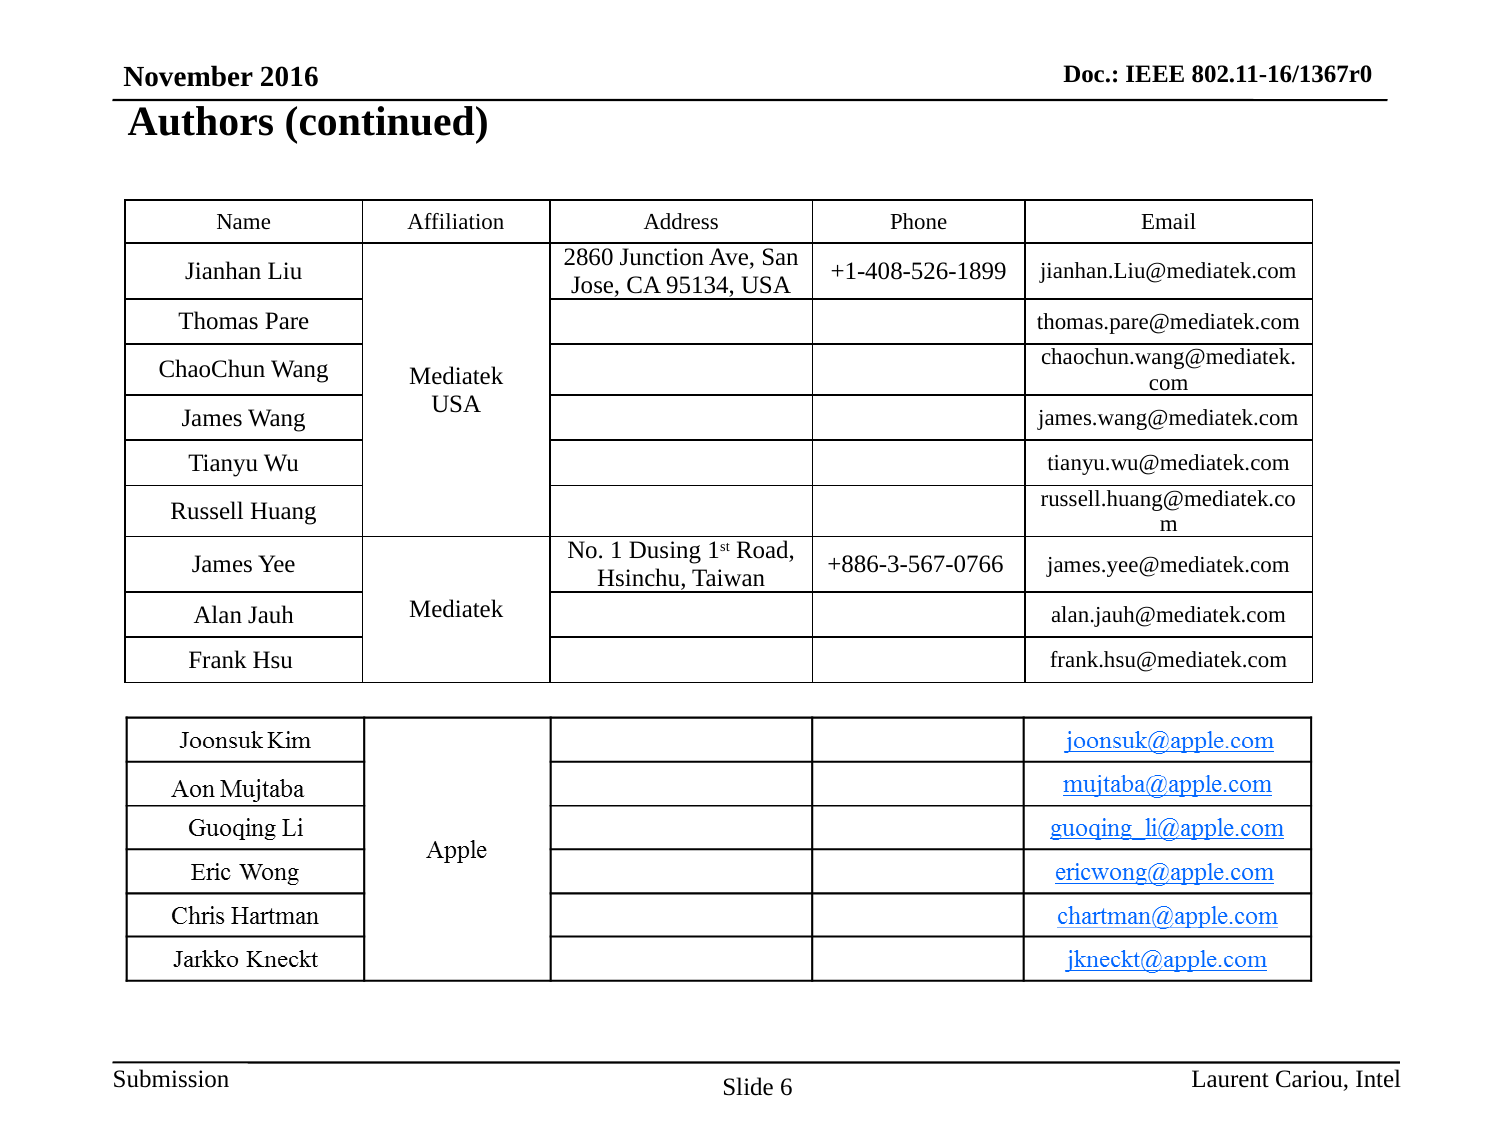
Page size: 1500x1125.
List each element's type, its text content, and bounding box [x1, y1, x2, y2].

table_cell No. 1 Dusing 1st Road, Hsinchu, Taiwan [551, 537, 812, 591]
table_cell tianyu.wu@mediatek.com [1026, 441, 1312, 485]
table_cell [551, 593, 812, 636]
table_cell [813, 593, 1024, 636]
table_cell [551, 486, 812, 536]
footer Laurent Cariou, Intel [949, 1061, 1402, 1093]
table_cell Tianyu Wu [126, 441, 362, 485]
table_cell james.wang@mediatek.com [1026, 396, 1312, 439]
table_cell ChaoChun Wang [126, 345, 362, 394]
table_cell [551, 345, 812, 394]
picture [124, 716, 1313, 988]
table_cell russell.huang@mediatek.com [1026, 486, 1312, 536]
table_cell jianhan.Liu@mediatek.com [1026, 244, 1312, 298]
table_cell frank.hsu@mediatek.com [1026, 638, 1312, 682]
table_header Name [126, 201, 362, 242]
table_header Email [1026, 201, 1312, 242]
table_cell Jianhan Liu [126, 244, 362, 298]
table_header Address [551, 201, 812, 242]
table_header Affiliation [363, 201, 549, 242]
table_cell [551, 441, 812, 485]
table_cell alan.jauh@mediatek.com [1026, 593, 1312, 636]
table_cell [813, 396, 1024, 439]
table_cell James Yee [126, 537, 362, 591]
table_cell +886-3-567-0766 [813, 537, 1024, 591]
table_cell Mediatek USA [363, 244, 549, 536]
table_cell [813, 441, 1024, 485]
table_cell [551, 638, 812, 682]
table_cell [551, 300, 812, 343]
table_cell [813, 486, 1024, 536]
table_cell Mediatek [363, 537, 549, 682]
table_cell Russell Huang [126, 486, 362, 536]
table_cell James Wang [126, 396, 362, 439]
table_cell [813, 300, 1024, 343]
table_cell Thomas Pare [126, 300, 362, 343]
slide_number Slide 6 [713, 1069, 802, 1101]
table_cell james.yee@mediatek.com [1026, 537, 1312, 591]
table_cell Frank Hsu [126, 638, 362, 682]
table_cell +1-408-526-1899 [813, 244, 1024, 298]
table_cell [813, 345, 1024, 394]
table_cell [551, 396, 812, 439]
table_cell 2860 Junction Ave, San Jose, CA 95134, USA [551, 244, 812, 298]
table_header Phone [813, 201, 1024, 242]
table_cell [813, 638, 1024, 682]
table_cell chaochun.wang@mediatek.com [1026, 345, 1312, 394]
table_cell Alan Jauh [126, 593, 362, 636]
title Authors (continued) [112, 99, 1388, 138]
table_cell thomas.pare@mediatek.com [1026, 300, 1312, 343]
